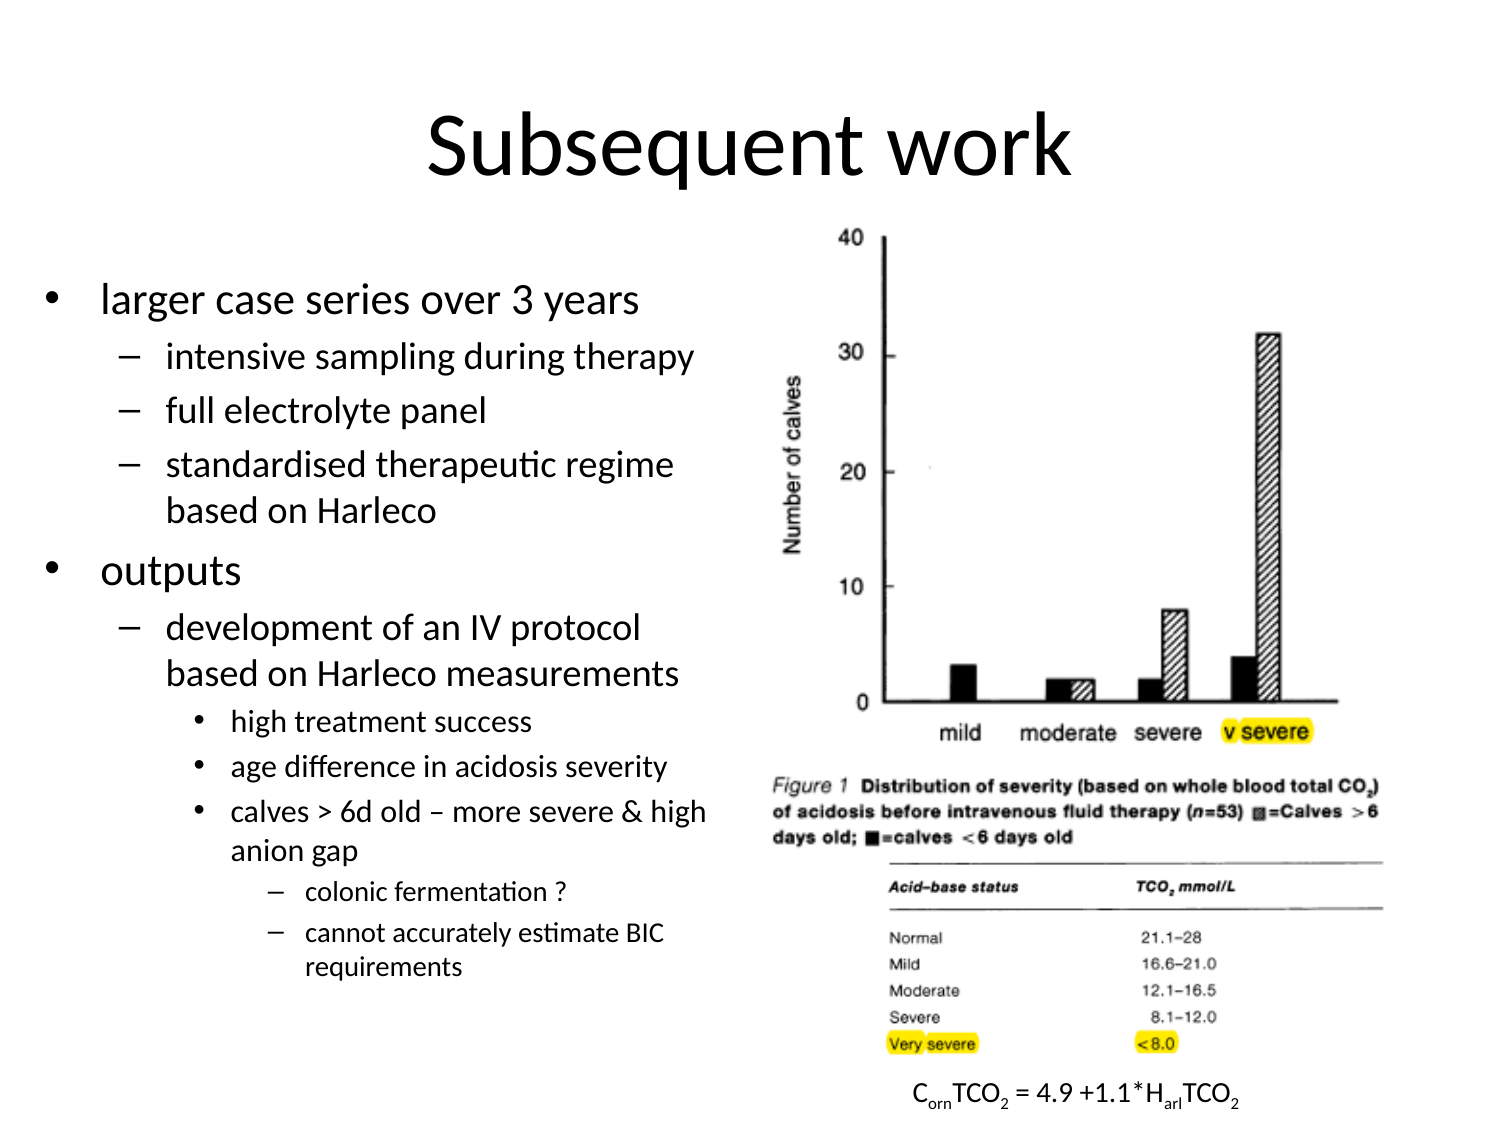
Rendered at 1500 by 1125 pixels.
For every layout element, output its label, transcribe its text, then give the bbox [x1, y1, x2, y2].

title Subsequent work [75, 45, 1425, 233]
text_box CornTCO2 = 4.9 +1.1*HarlTCO2 [897, 1075, 1255, 1125]
list larger case series over 3 years intensive sampling during therapy full electrolyte panel standardised therapeutic regime based on Harleco outputs development of an IV protocol based on Harleco measurements high treatment success age difference in acidosis severity calves > 6d old – more severe & high anion gap colonic fermentation ? cannot accurately estimate BIC requirements [29, 262, 738, 1005]
picture [746, 196, 1398, 1066]
